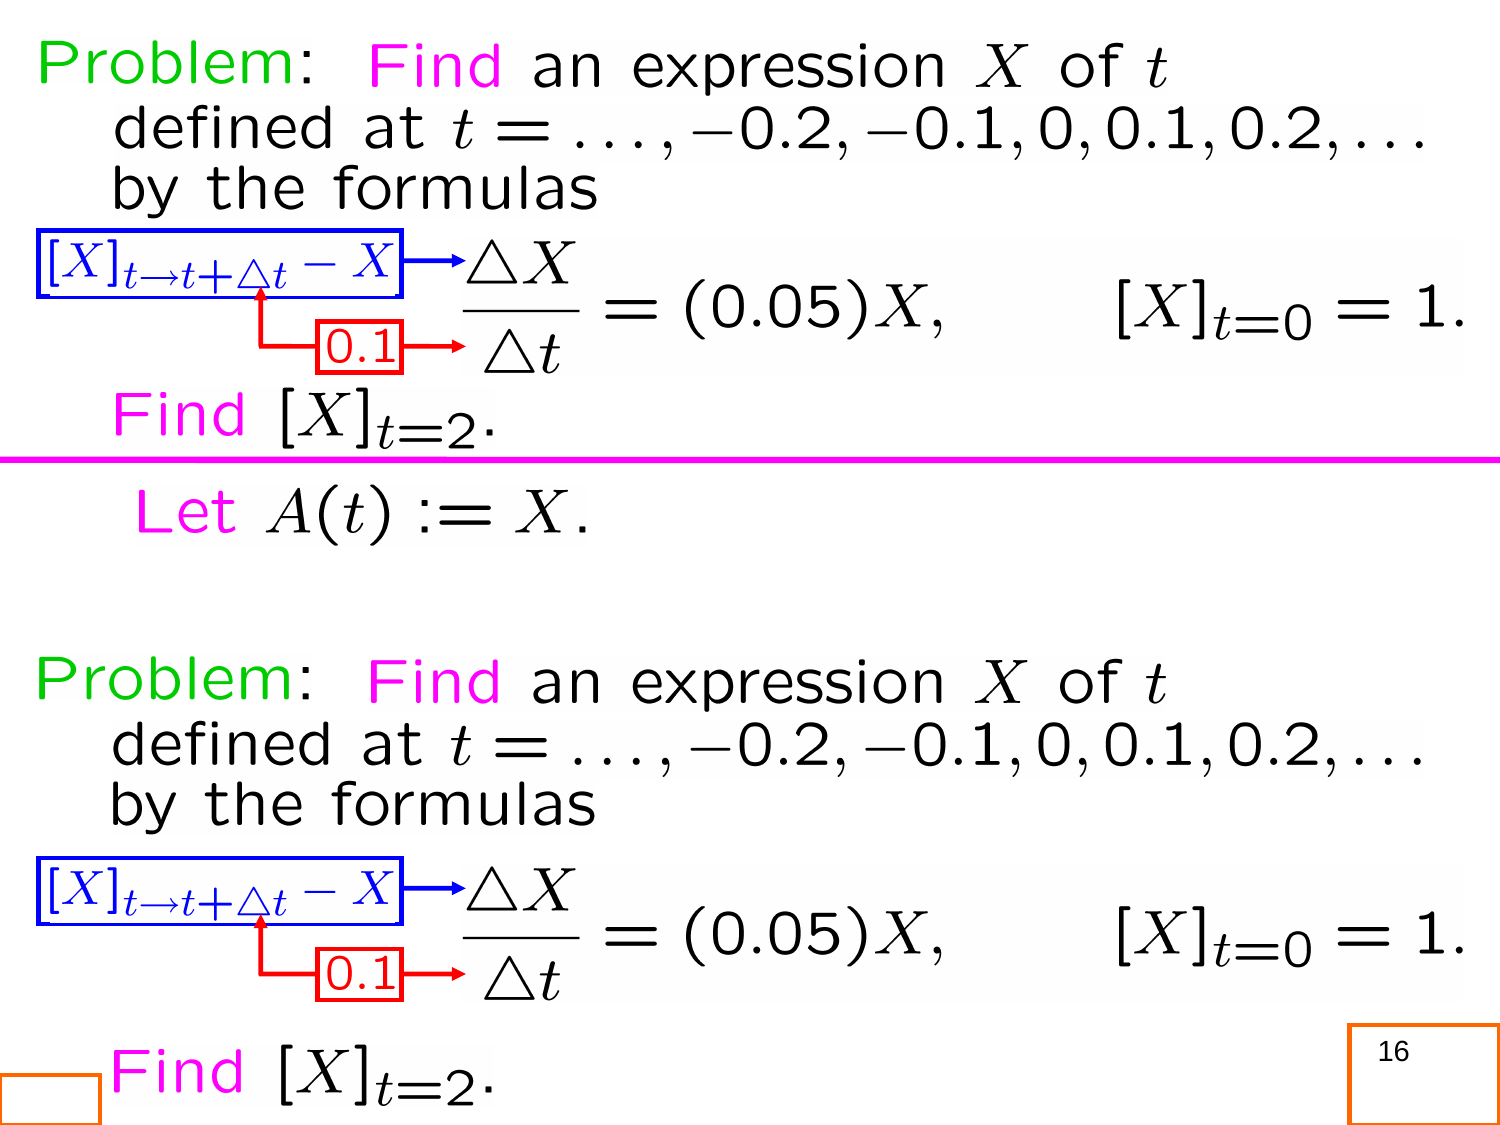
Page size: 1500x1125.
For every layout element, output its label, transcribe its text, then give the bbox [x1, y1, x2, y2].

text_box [38, 37, 1463, 450]
slide_number 16 [1074, 1024, 1425, 1103]
picture [137, 484, 587, 548]
text_box [0, 1074, 100, 1125]
picture [112, 1043, 494, 1107]
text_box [38, 857, 1463, 1003]
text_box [37, 653, 1424, 835]
text_box [1349, 1025, 1500, 1125]
